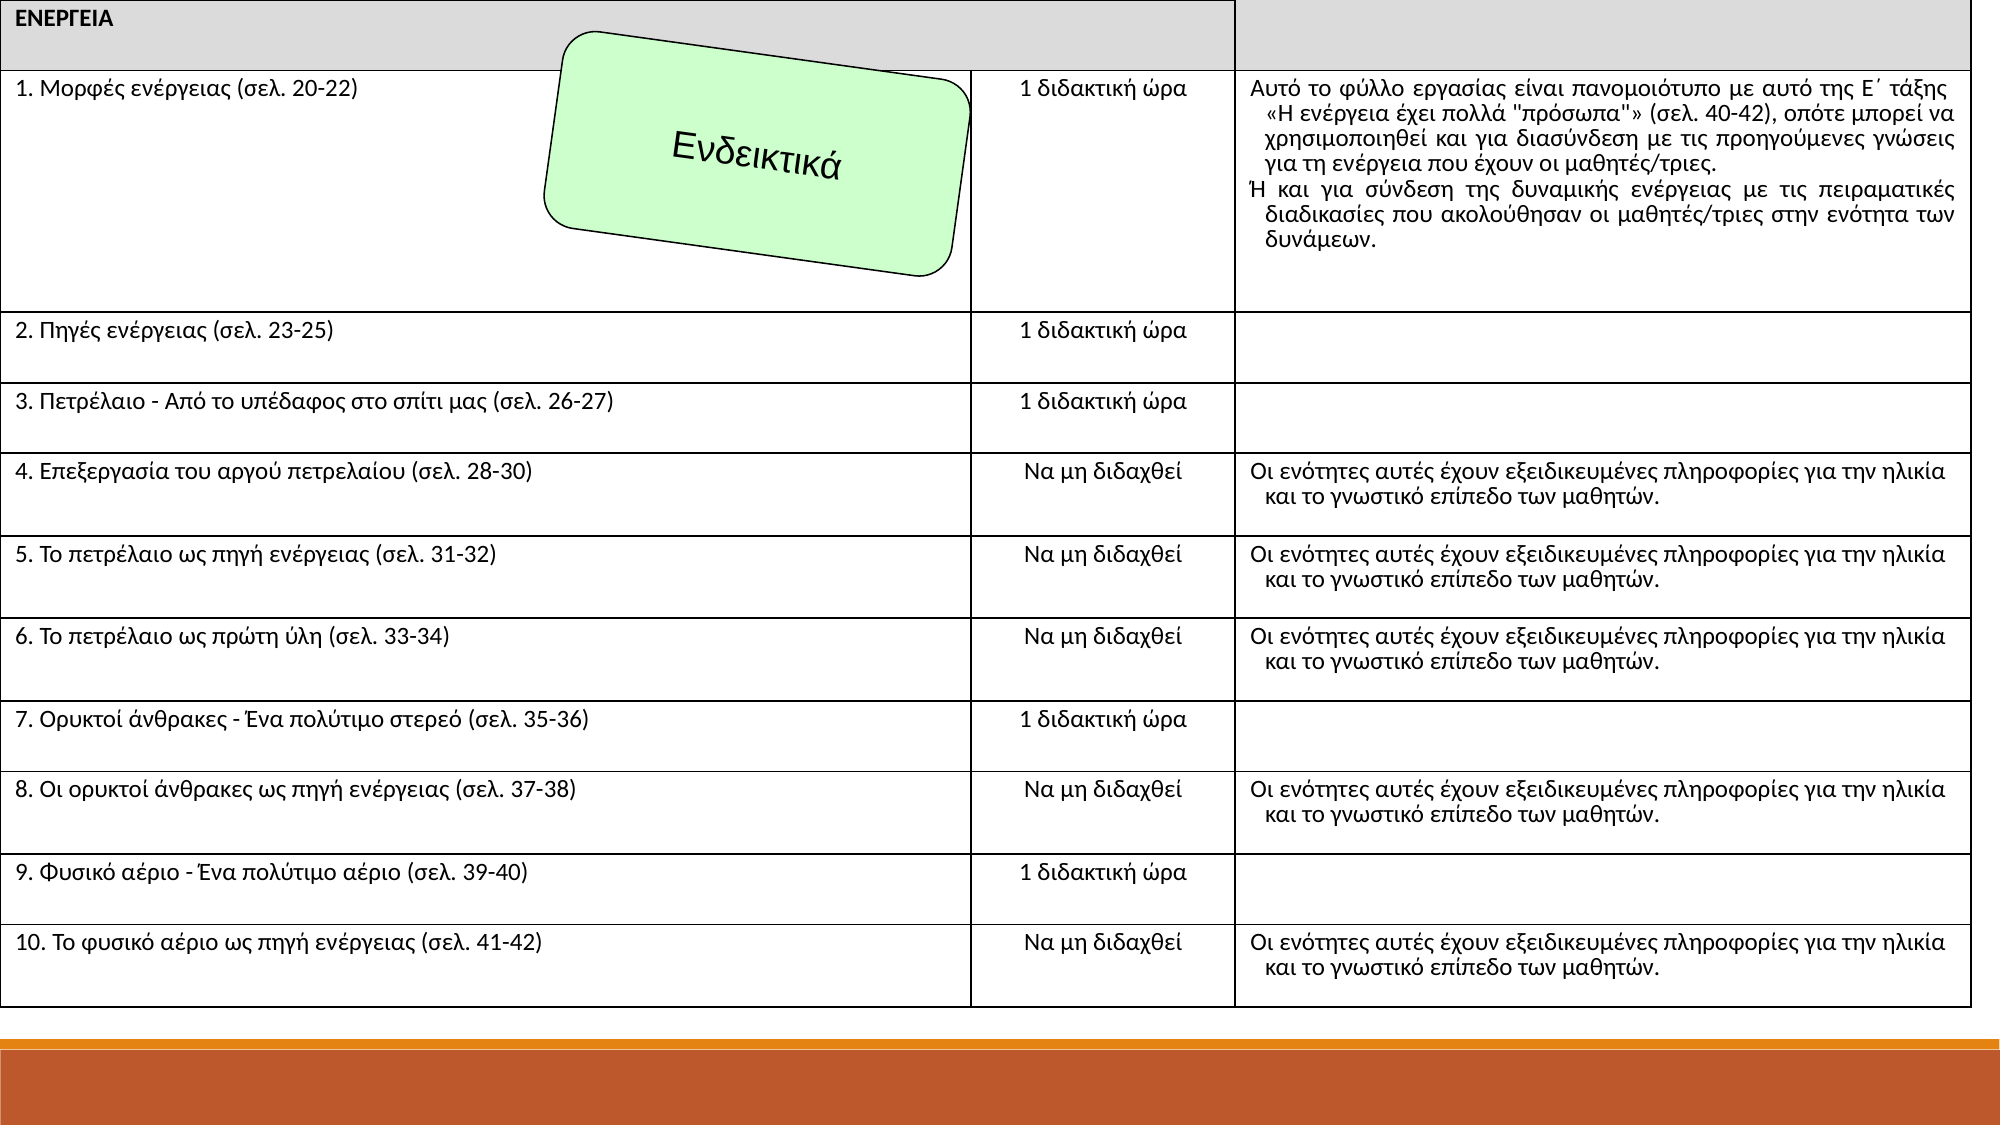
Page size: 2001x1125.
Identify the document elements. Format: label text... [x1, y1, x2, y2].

table_cell Να μη διδαχθεί [972, 925, 1234, 1006]
table_cell [1236, 702, 1970, 771]
table_cell Οι ενότητες αυτές έχουν εξειδικευμένες πληροφορίες για την ηλικία και το γνωστικό επίπεδο των μαθητών. [1236, 925, 1970, 1006]
table_cell Οι ενότητες αυτές έχουν εξειδικευμένες πληροφορίες για την ηλικία και το γνωστικό επίπεδο των μαθητών. [1236, 537, 1970, 617]
table_cell 1 διδακτική ώρα [972, 71, 1234, 311]
table_cell 4. Επεξεργασία του αργού πετρελαίου (σελ. 28-30) [1, 454, 970, 535]
text_box Ενδεικτικά [544, 31, 971, 277]
table_cell Να μη διδαχθεί [972, 619, 1234, 700]
table_cell Να μη διδαχθεί [972, 537, 1234, 617]
table_header ΕΝΕΡΓΕΙΑ [1, 1, 1234, 70]
table_header [1236, 0, 1970, 70]
table_cell Αυτό το φύλλο εργασίας είναι πανομοιότυπο με αυτό της Ε΄ τάξης «Η ενέργεια έχει πολλά "πρόσωπα"» (σελ. 40-42), οπότε μπορεί να χρησιμοποιηθεί και για διασύνδεση με τις προηγούμενες γνώσεις για τη ενέργεια που έχουν οι μαθητές/τριες. Ή και για σύνδεση της δυναμικής ενέργειας με τις πειραματικές διαδικασίες που ακολούθησαν οι μαθητές/τριες στην ενότητα των δυνάμεων. [1236, 71, 1970, 311]
table_cell 10. Το φυσικό αέριο ως πηγή ενέργειας (σελ. 41-42) [1, 925, 970, 1006]
table_cell 1. Μορφές ενέργειας (σελ. 20-22) [1, 71, 970, 311]
table_cell [1236, 313, 1970, 382]
table_cell 9. Φυσικό αέριο - Ένα πολύτιμο αέριο (σελ. 39-40) [1, 855, 970, 924]
table_cell Οι ενότητες αυτές έχουν εξειδικευμένες πληροφορίες για την ηλικία και το γνωστικό επίπεδο των μαθητών. [1236, 619, 1970, 700]
table_cell 5. Το πετρέλαιο ως πηγή ενέργειας (σελ. 31-32) [1, 537, 970, 617]
table_cell 1 διδακτική ώρα [972, 313, 1234, 382]
table_cell 1 διδακτική ώρα [972, 702, 1234, 771]
table_cell 3. Πετρέλαιο - Από το υπέδαφος στο σπίτι μας (σελ. 26-27) [1, 384, 970, 452]
table_cell 1 διδακτική ώρα [972, 384, 1234, 452]
table_cell 8. Οι ορυκτοί άνθρακες ως πηγή ενέργειας (σελ. 37-38) [1, 772, 970, 853]
table_cell [1236, 384, 1970, 452]
table_cell Να μη διδαχθεί [972, 772, 1234, 853]
table_cell Να μη διδαχθεί [972, 454, 1234, 535]
table_cell 2. Πηγές ενέργειας (σελ. 23-25) [1, 313, 970, 382]
table_cell [1236, 855, 1970, 924]
table_cell Οι ενότητες αυτές έχουν εξειδικευμένες πληροφορίες για την ηλικία και το γνωστικό επίπεδο των μαθητών. [1236, 772, 1970, 853]
table_cell Οι ενότητες αυτές έχουν εξειδικευμένες πληροφορίες για την ηλικία και το γνωστικό επίπεδο των μαθητών. [1236, 454, 1970, 535]
table_cell 7. Ορυκτοί άνθρακες - Ένα πολύτιμο στερεό (σελ. 35-36) [1, 702, 970, 771]
table_cell 6. Το πετρέλαιο ως πρώτη ύλη (σελ. 33-34) [1, 619, 970, 700]
table_cell 1 διδακτική ώρα [972, 855, 1234, 924]
